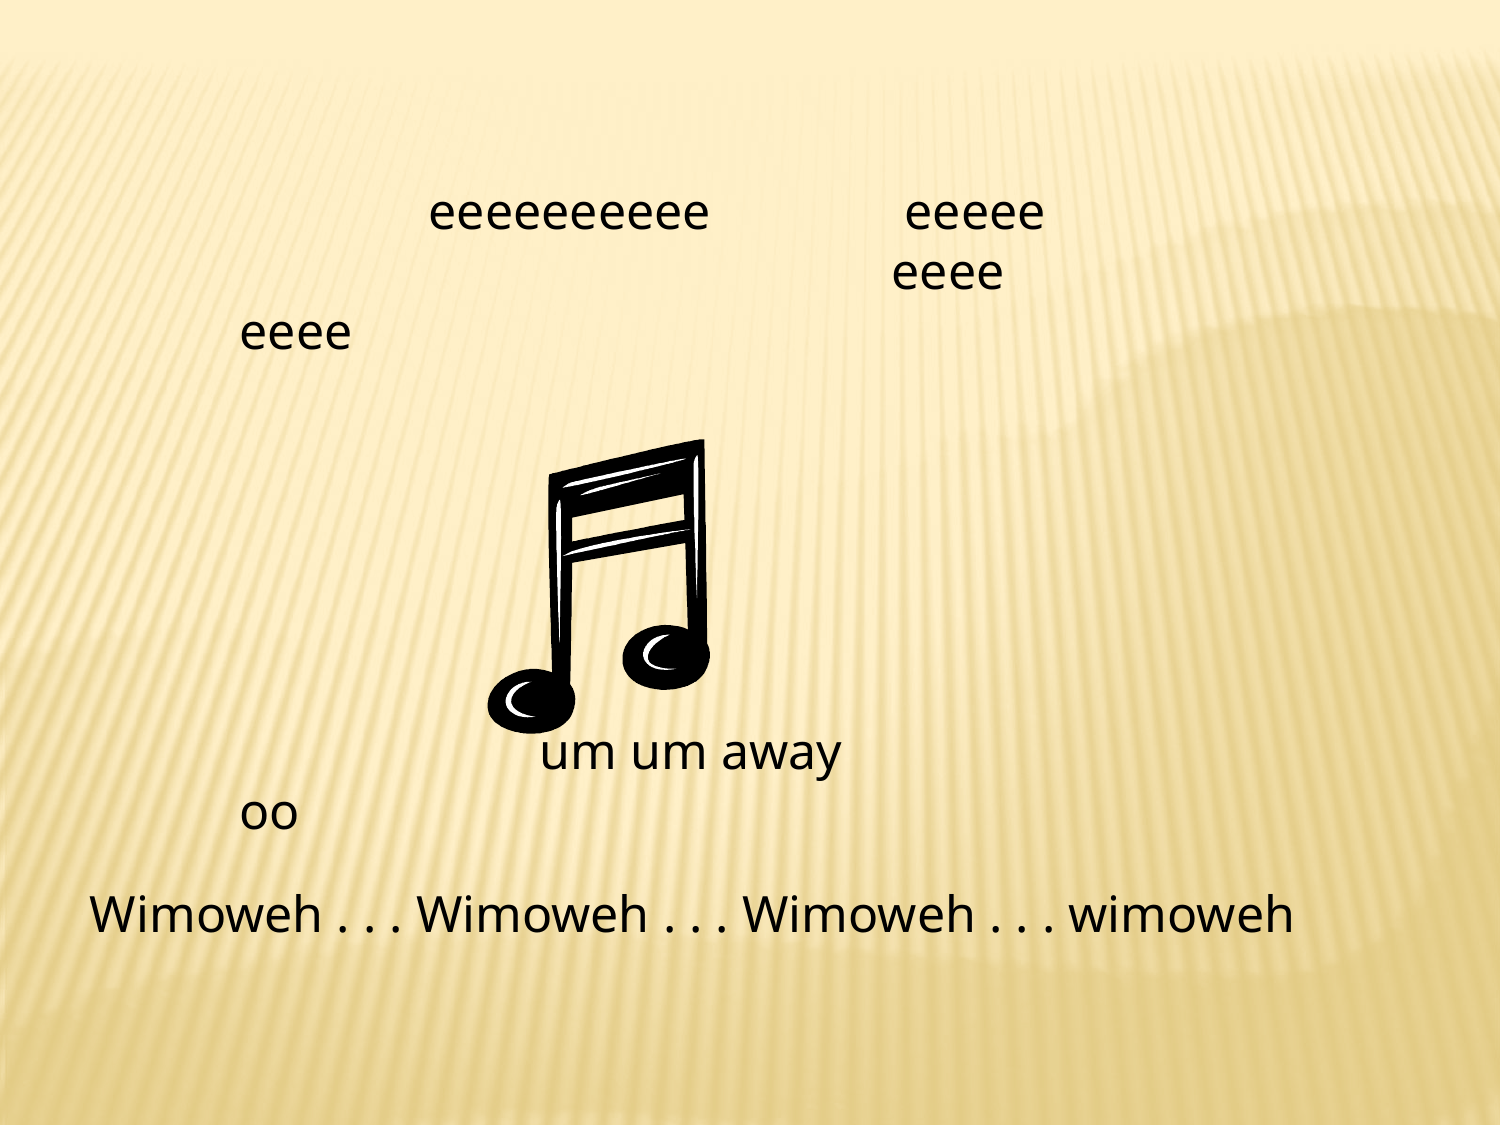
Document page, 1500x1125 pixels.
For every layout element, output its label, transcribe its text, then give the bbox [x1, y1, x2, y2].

text_box eeeeeeeeee eeeee eeee eeee um um away oo [225, 112, 1225, 848]
text_box Wimoweh . . . Wimoweh . . . Wimoweh . . . wimoweh [74, 874, 1438, 1125]
picture [487, 438, 711, 734]
